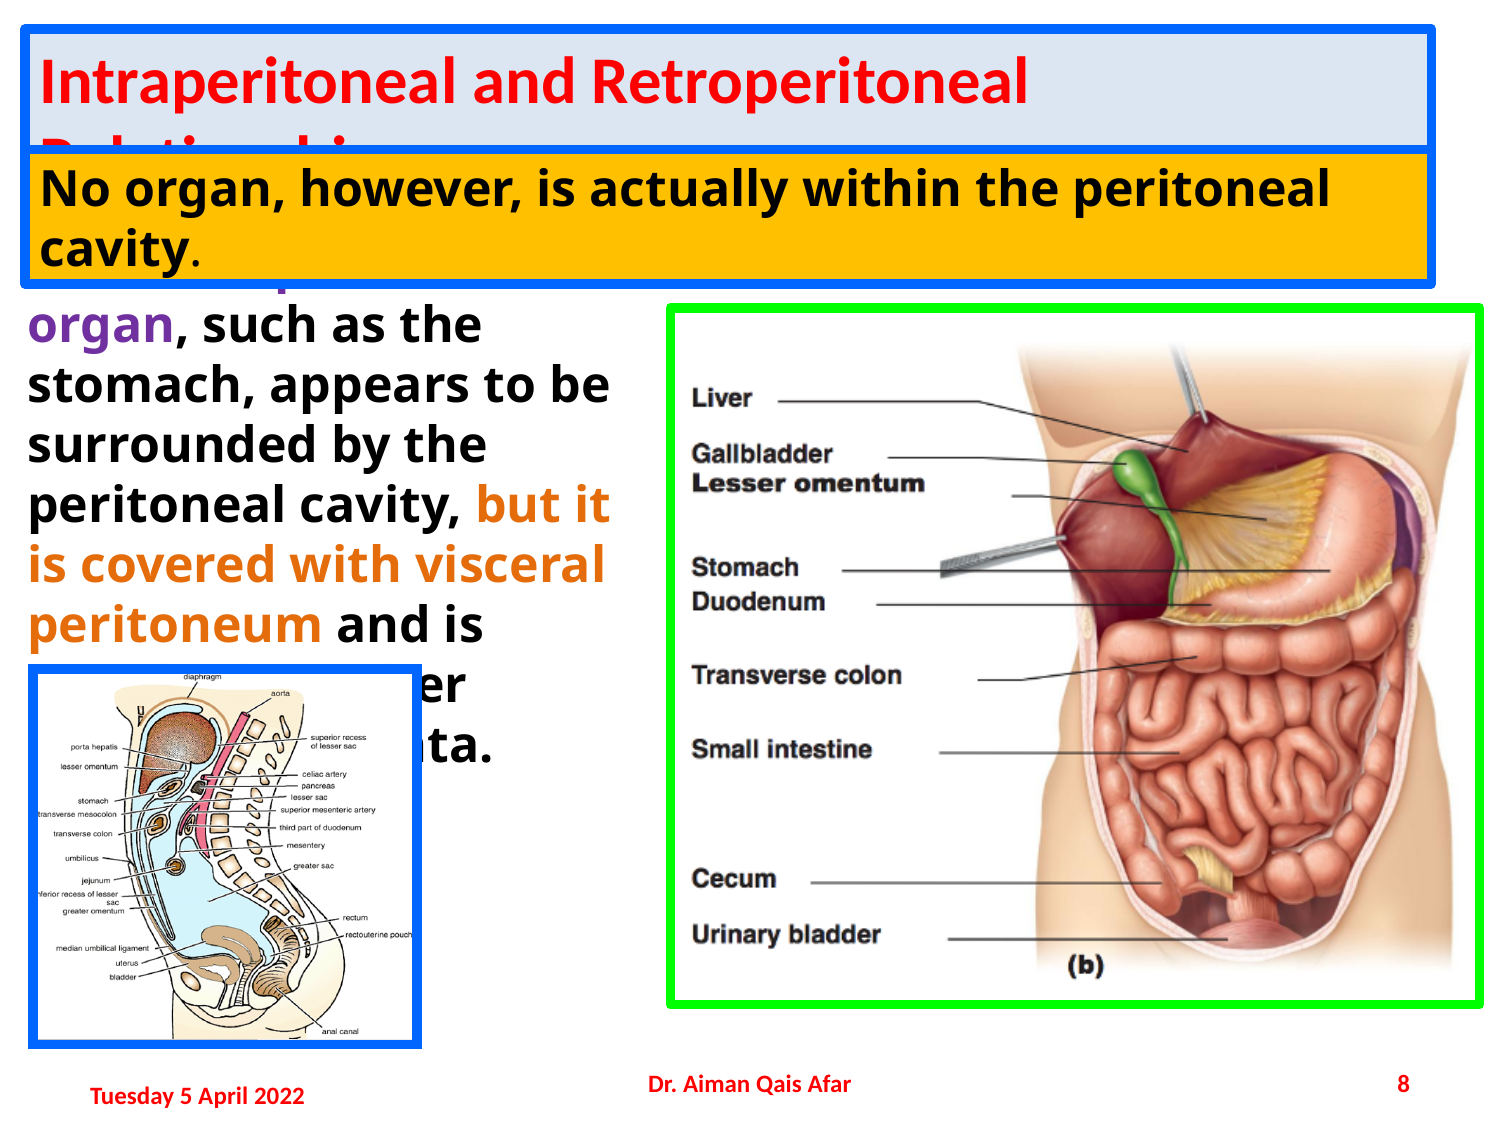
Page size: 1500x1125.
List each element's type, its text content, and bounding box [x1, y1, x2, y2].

text_box Intraperitoneal and Retroperitoneal Relationships [24, 28, 1432, 149]
text_box An intraperitoneal organ, such as the stomach, appears to be surrounded by the peritoneal cavity, but it is covered with visceral peritoneum and is attached to other organs by omenta. [12, 224, 655, 780]
footer Dr. Aiman Qais Afar [512, 1052, 988, 1113]
slide_number 8 [1350, 1052, 1425, 1113]
picture [674, 312, 1476, 1001]
picture [37, 673, 413, 1041]
text_box No organ, however, is actually within the peritoneal cavity. [24, 149, 1432, 284]
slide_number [75, 1065, 492, 1125]
